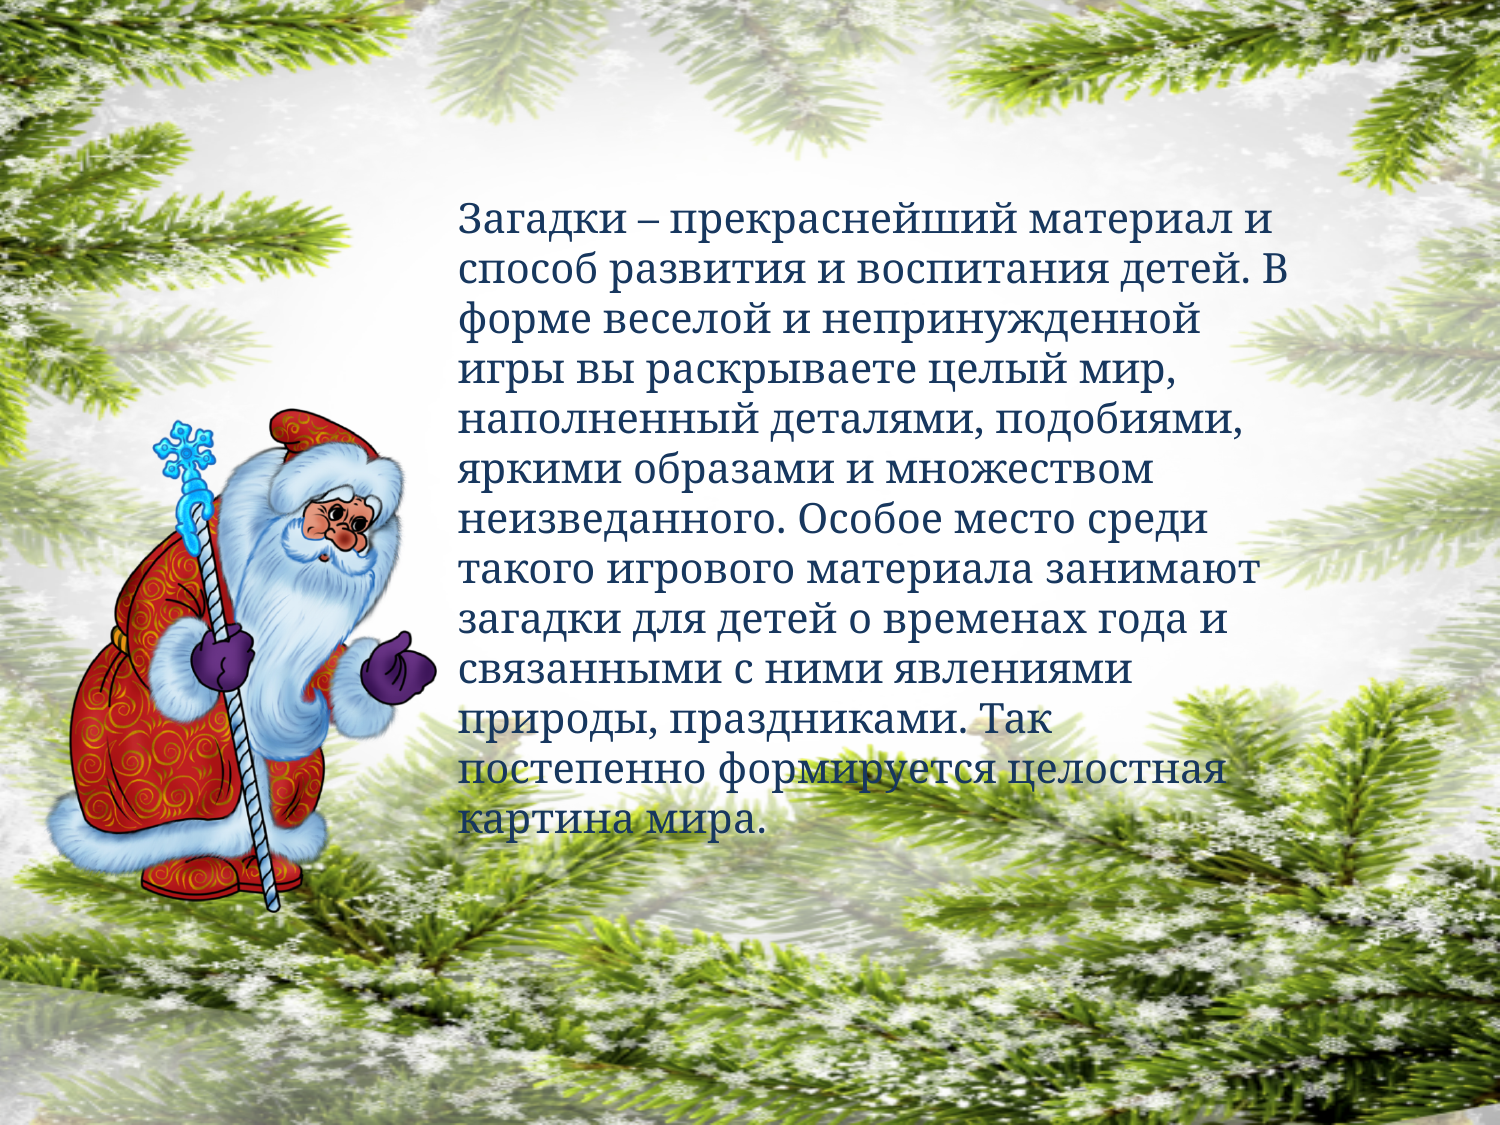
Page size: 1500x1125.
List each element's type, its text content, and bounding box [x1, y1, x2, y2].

picture [0, 0, 1500, 1125]
text_box Загадки – прекраснейший материал и способ развития и воспитания детей. В форме веселой и непринужденной игры вы раскрываете целый мир, наполненный деталями, подобиями, яркими образами и множеством неизведанного. Особое место среди такого игрового материала занимают загадки для детей о временах года и связанными с ними явлениями природы, праздниками. Так постепенно формируется целостная картина мира. [442, 184, 1306, 900]
